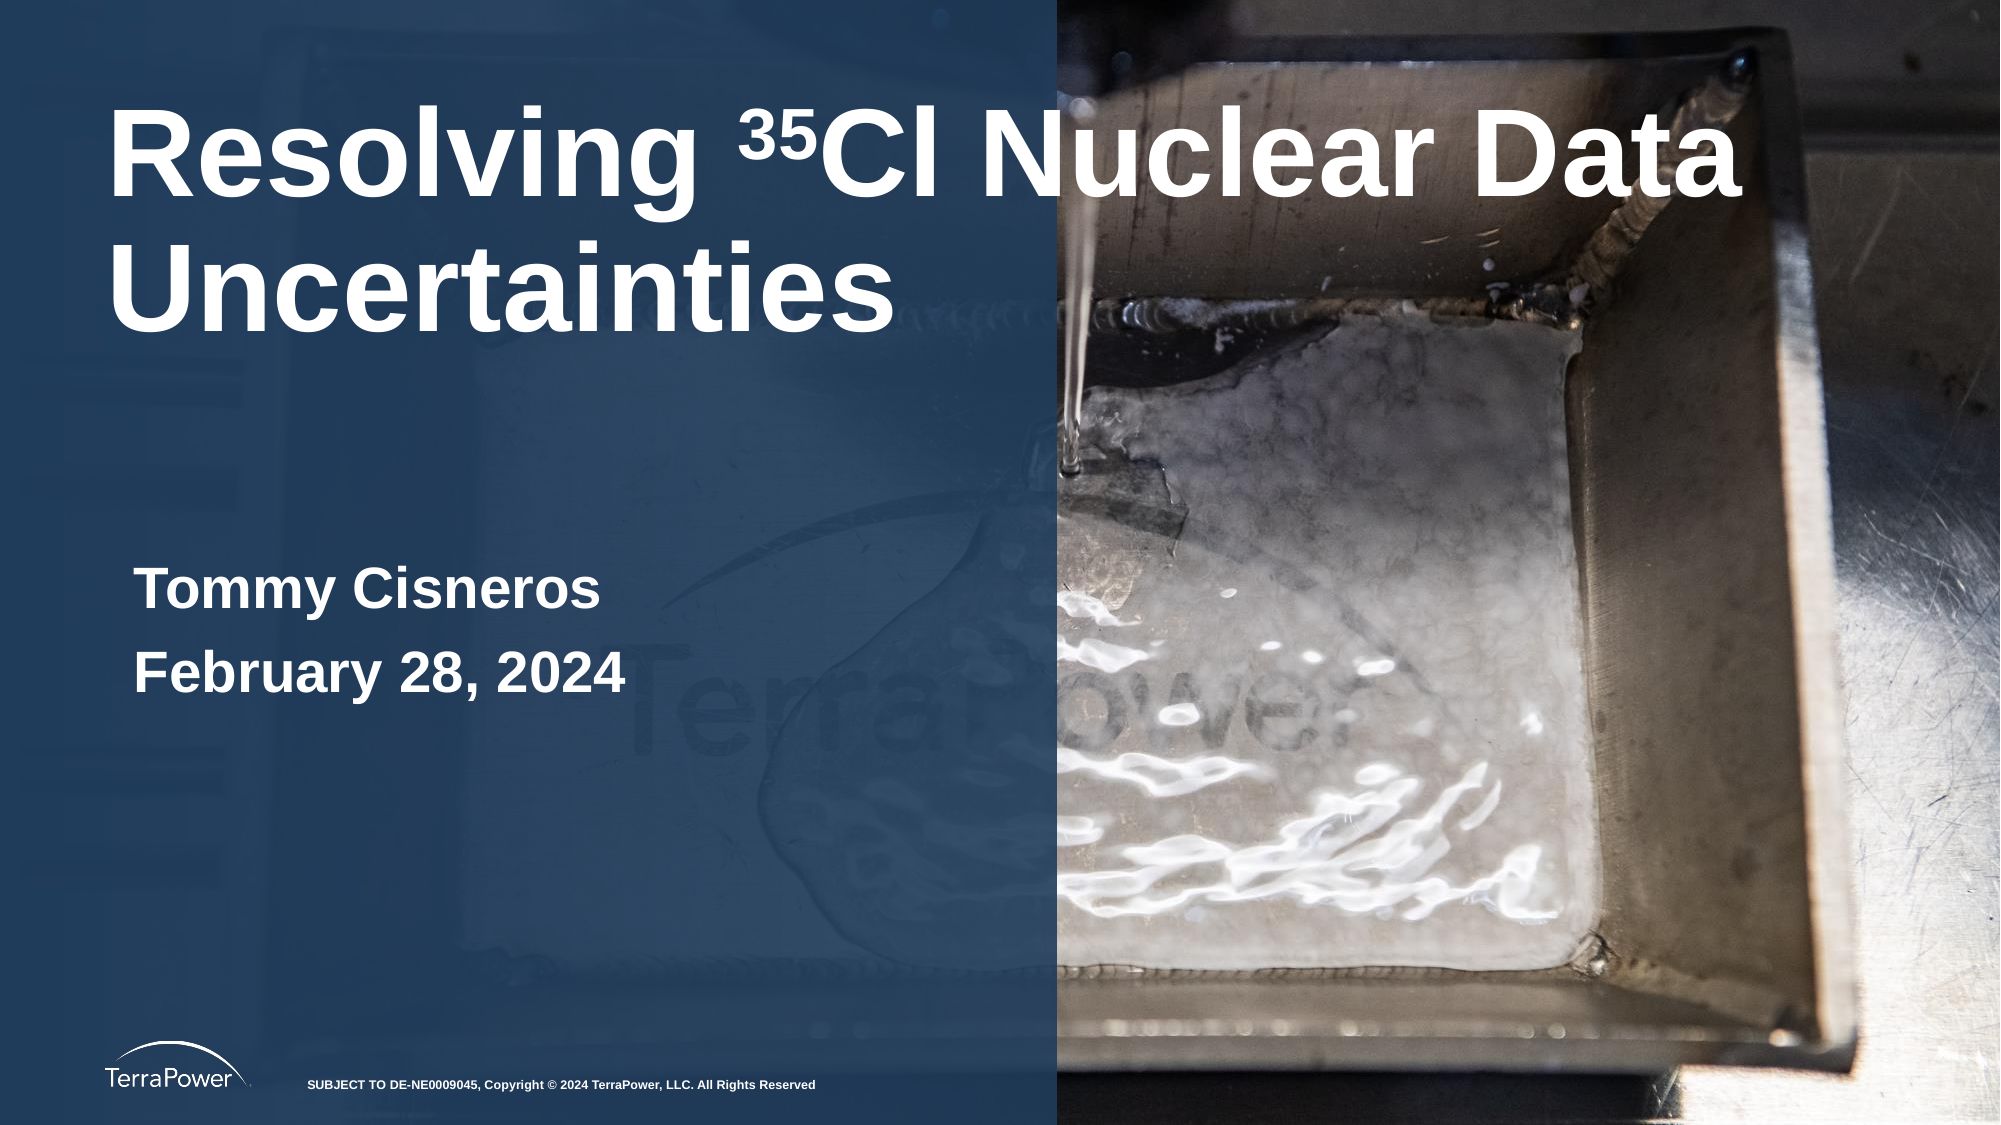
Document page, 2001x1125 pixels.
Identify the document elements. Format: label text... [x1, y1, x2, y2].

list Resolving 35Cl Nuclear Data Uncertainties [106, 88, 1894, 362]
picture [1057, 0, 2000, 1125]
list Tommy Cisneros February 28, 2024 [133, 556, 1028, 790]
